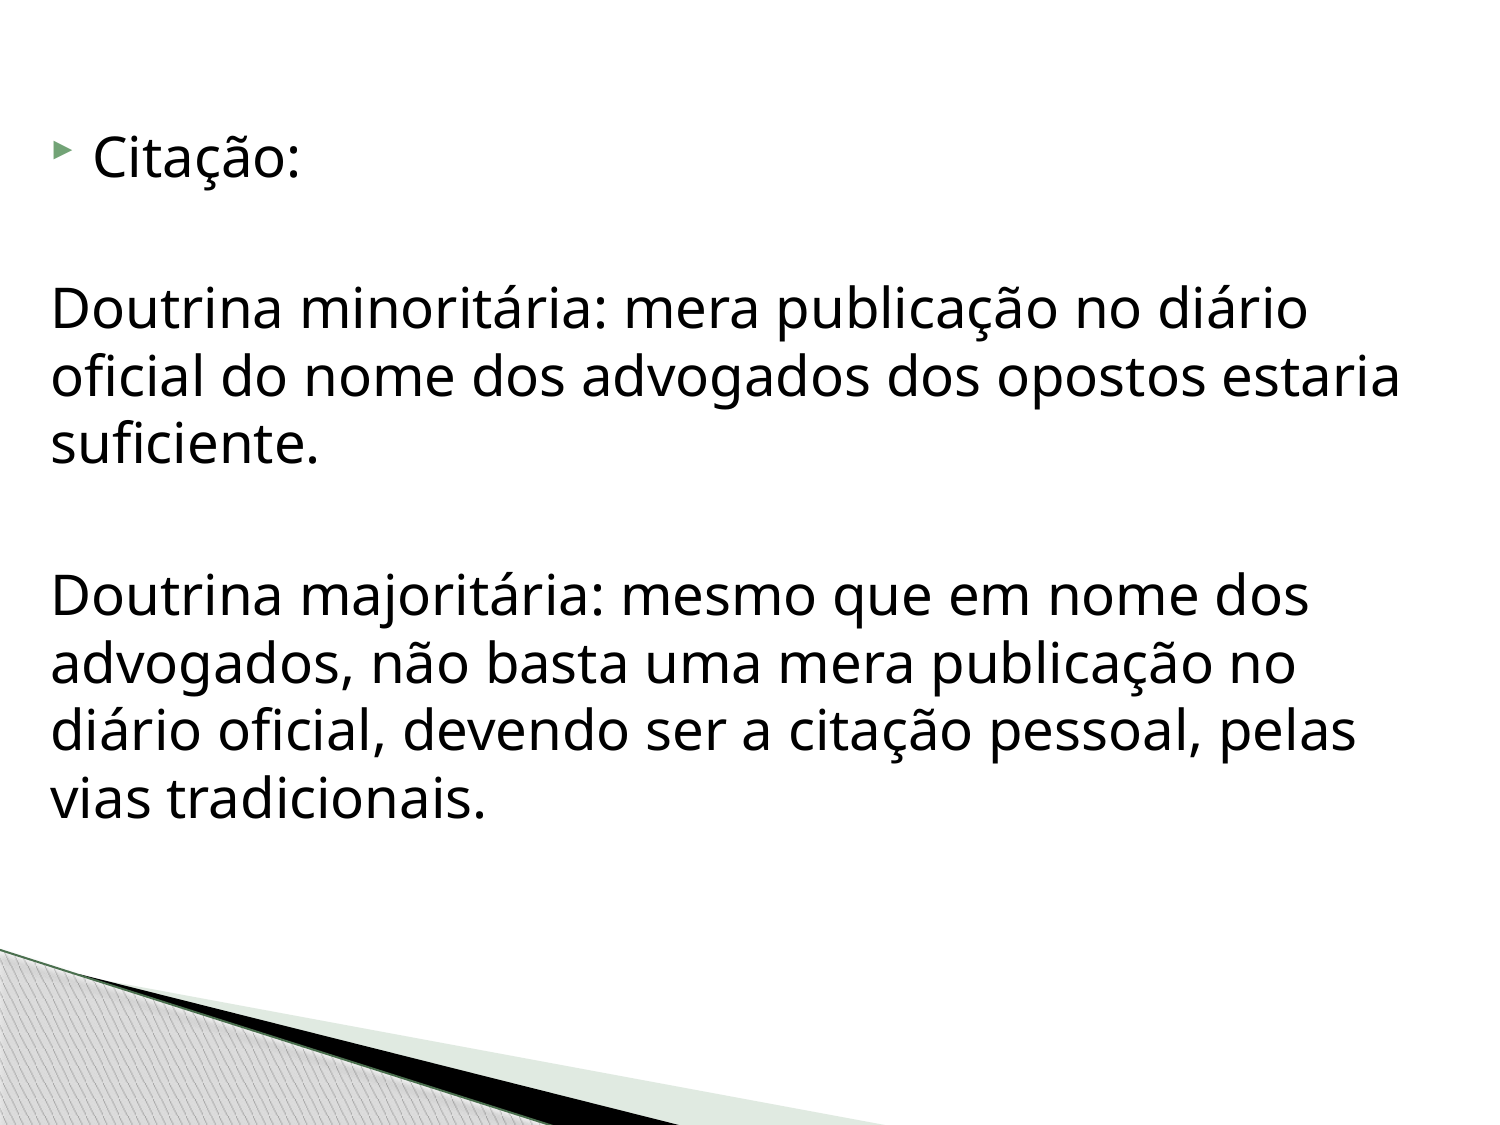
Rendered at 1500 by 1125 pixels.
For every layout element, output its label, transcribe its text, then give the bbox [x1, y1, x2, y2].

list Citação: Doutrina minoritária: mera publicação no diário oficial do nome dos advogados dos opostos estaria suficiente. Doutrina majoritária: mesmo que em nome dos advogados, não basta uma mera publicação no diário oficial, devendo ser a citação pessoal, pelas vias tradicionais. [17, 113, 1425, 1079]
